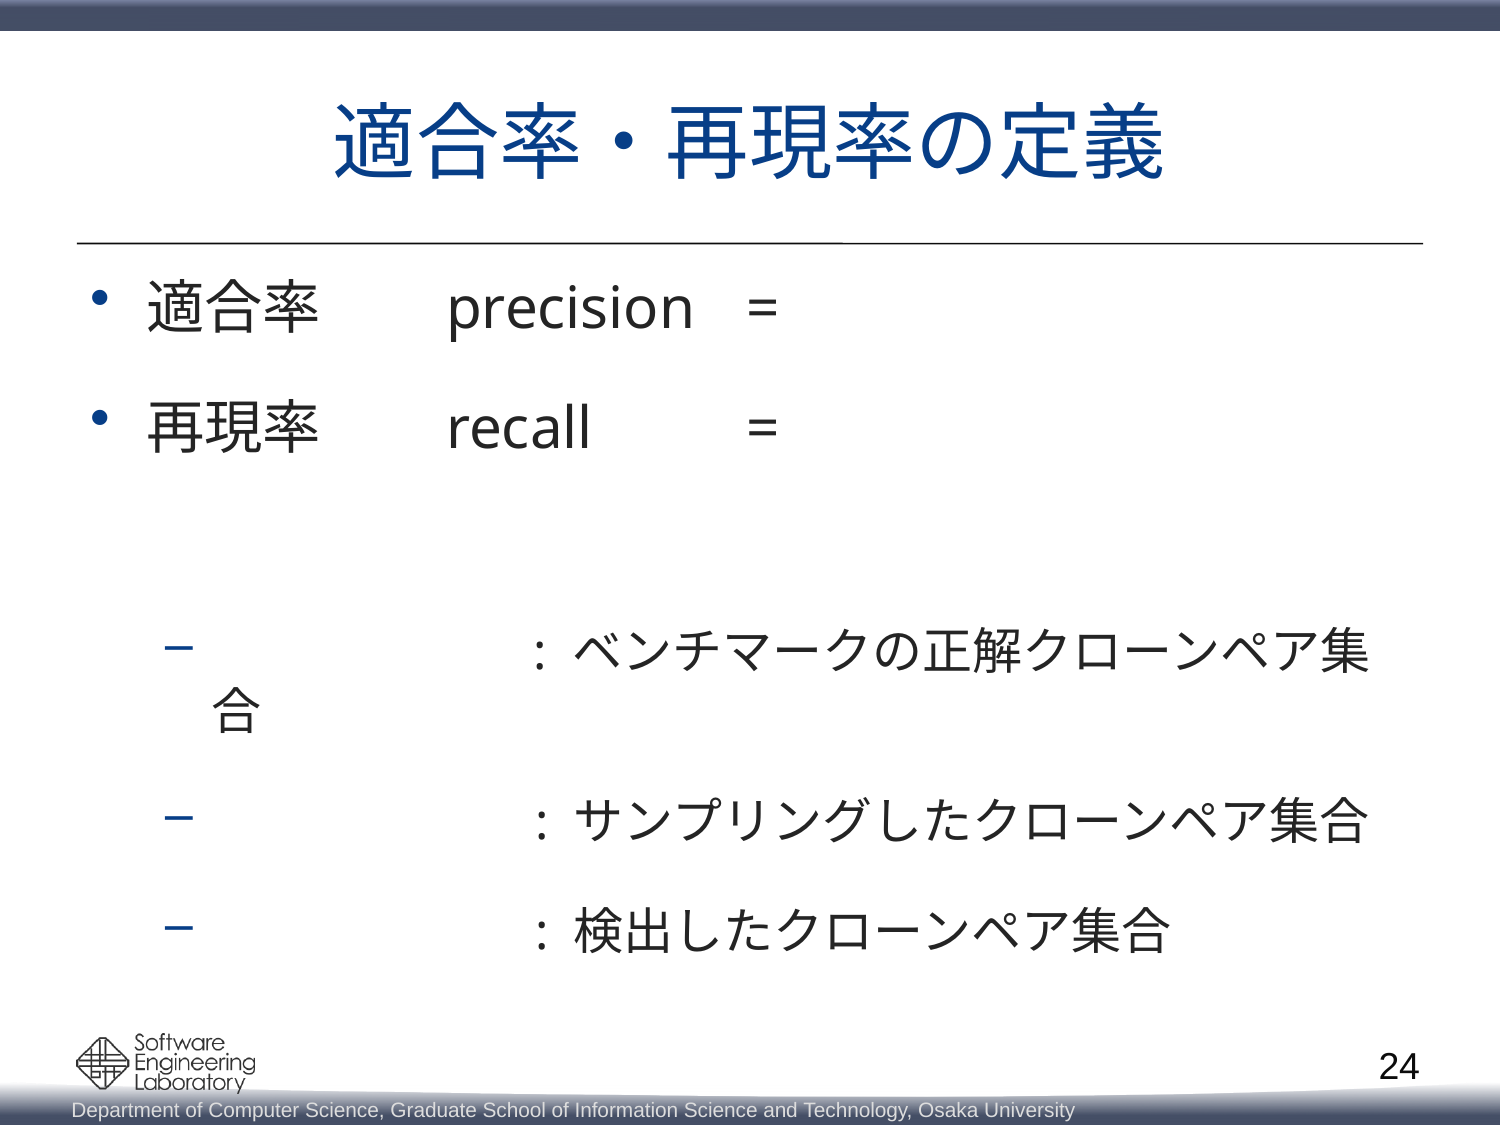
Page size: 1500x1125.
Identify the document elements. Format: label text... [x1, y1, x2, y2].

slide_number 24 [1246, 1034, 1436, 1083]
title 適合率・再現率の定義 [74, 44, 1424, 233]
picture [0, 0, 1500, 31]
picture [0, 1033, 1500, 1125]
